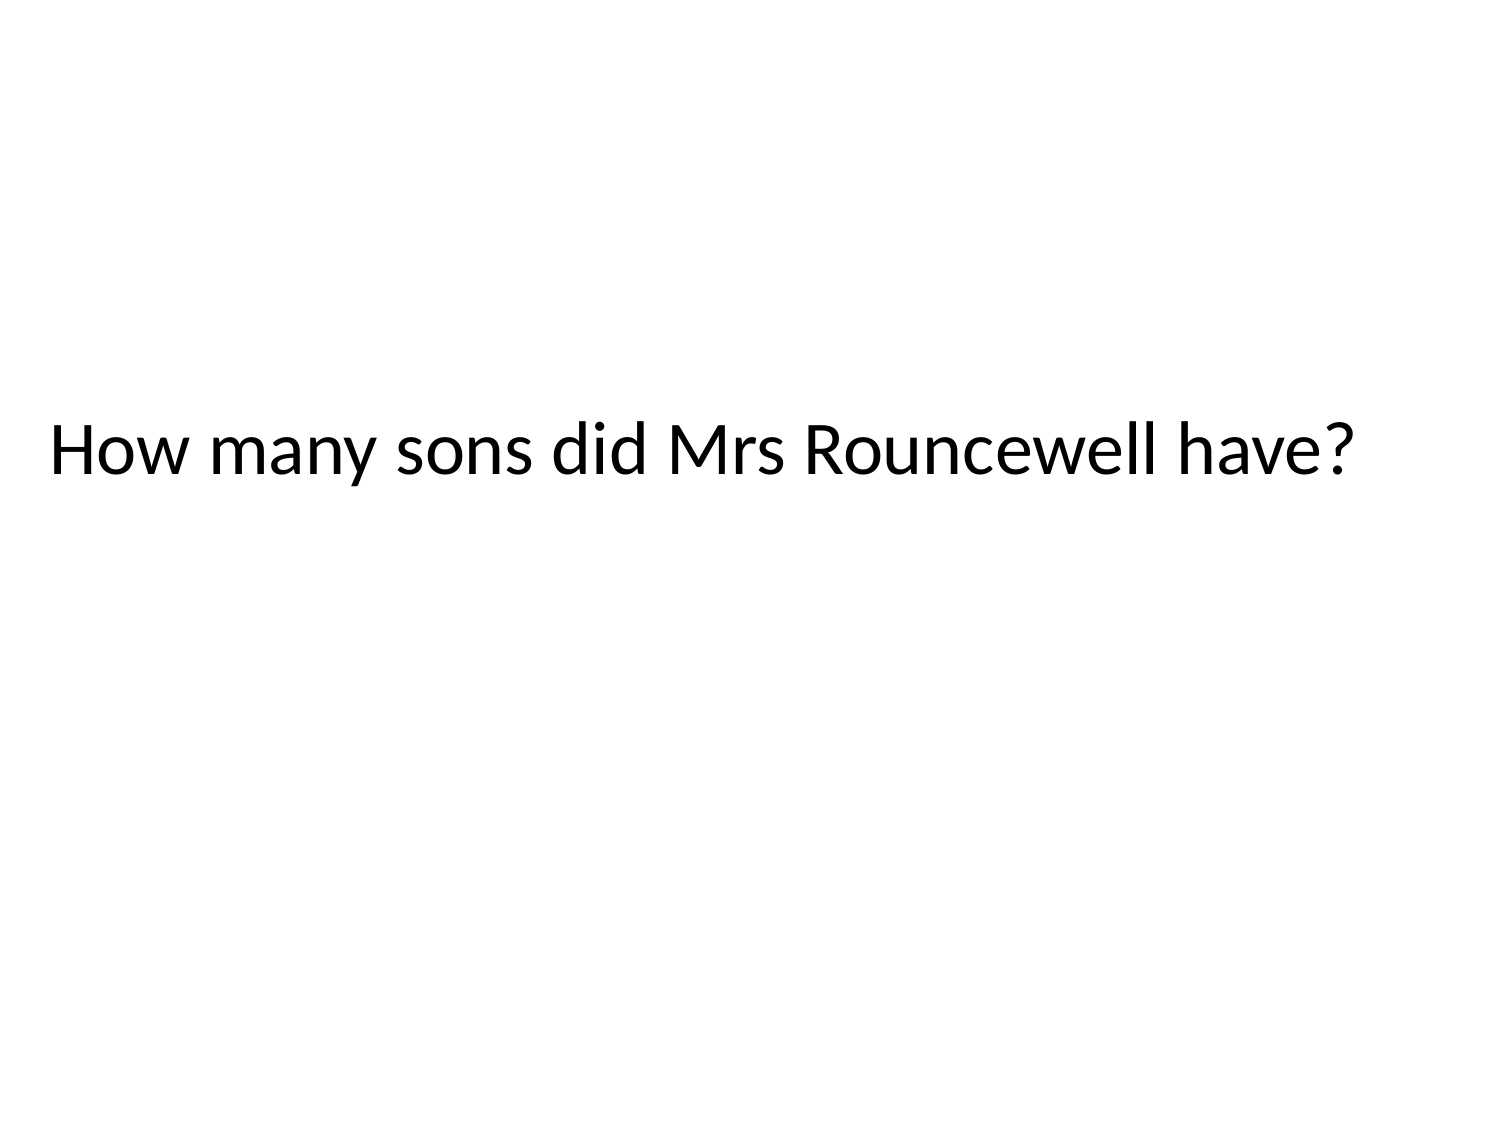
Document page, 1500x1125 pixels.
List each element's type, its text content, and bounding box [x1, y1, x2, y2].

title How many sons did Mrs Rouncewell have? [29, 349, 1380, 538]
